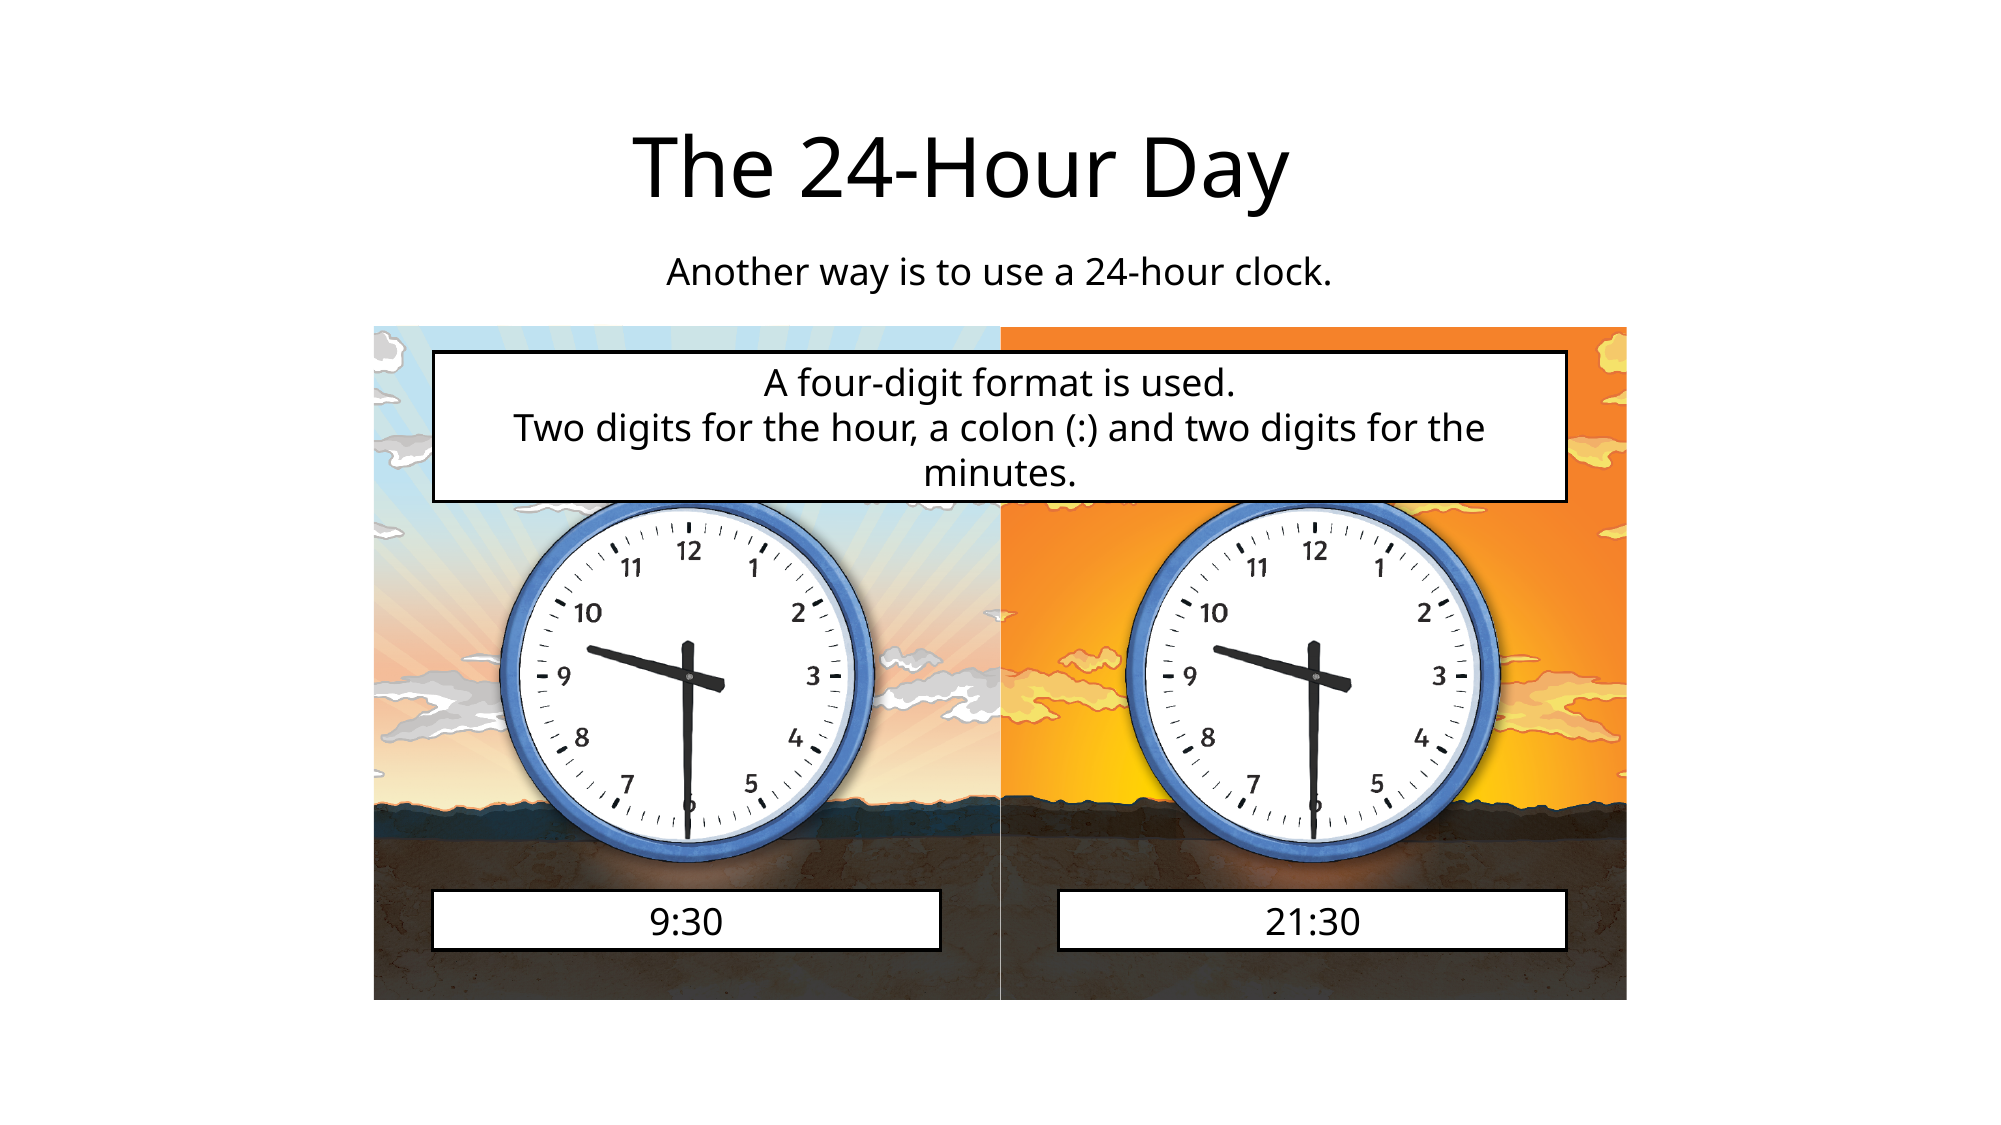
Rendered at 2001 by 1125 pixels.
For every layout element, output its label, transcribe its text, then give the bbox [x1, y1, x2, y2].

text_box The 24-Hour Day [632, 114, 1291, 215]
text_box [496, 485, 878, 866]
text_box Another way is to use a 24-hour clock. [373, 235, 1626, 305]
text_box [1122, 485, 1504, 866]
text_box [373, 324, 1627, 1000]
